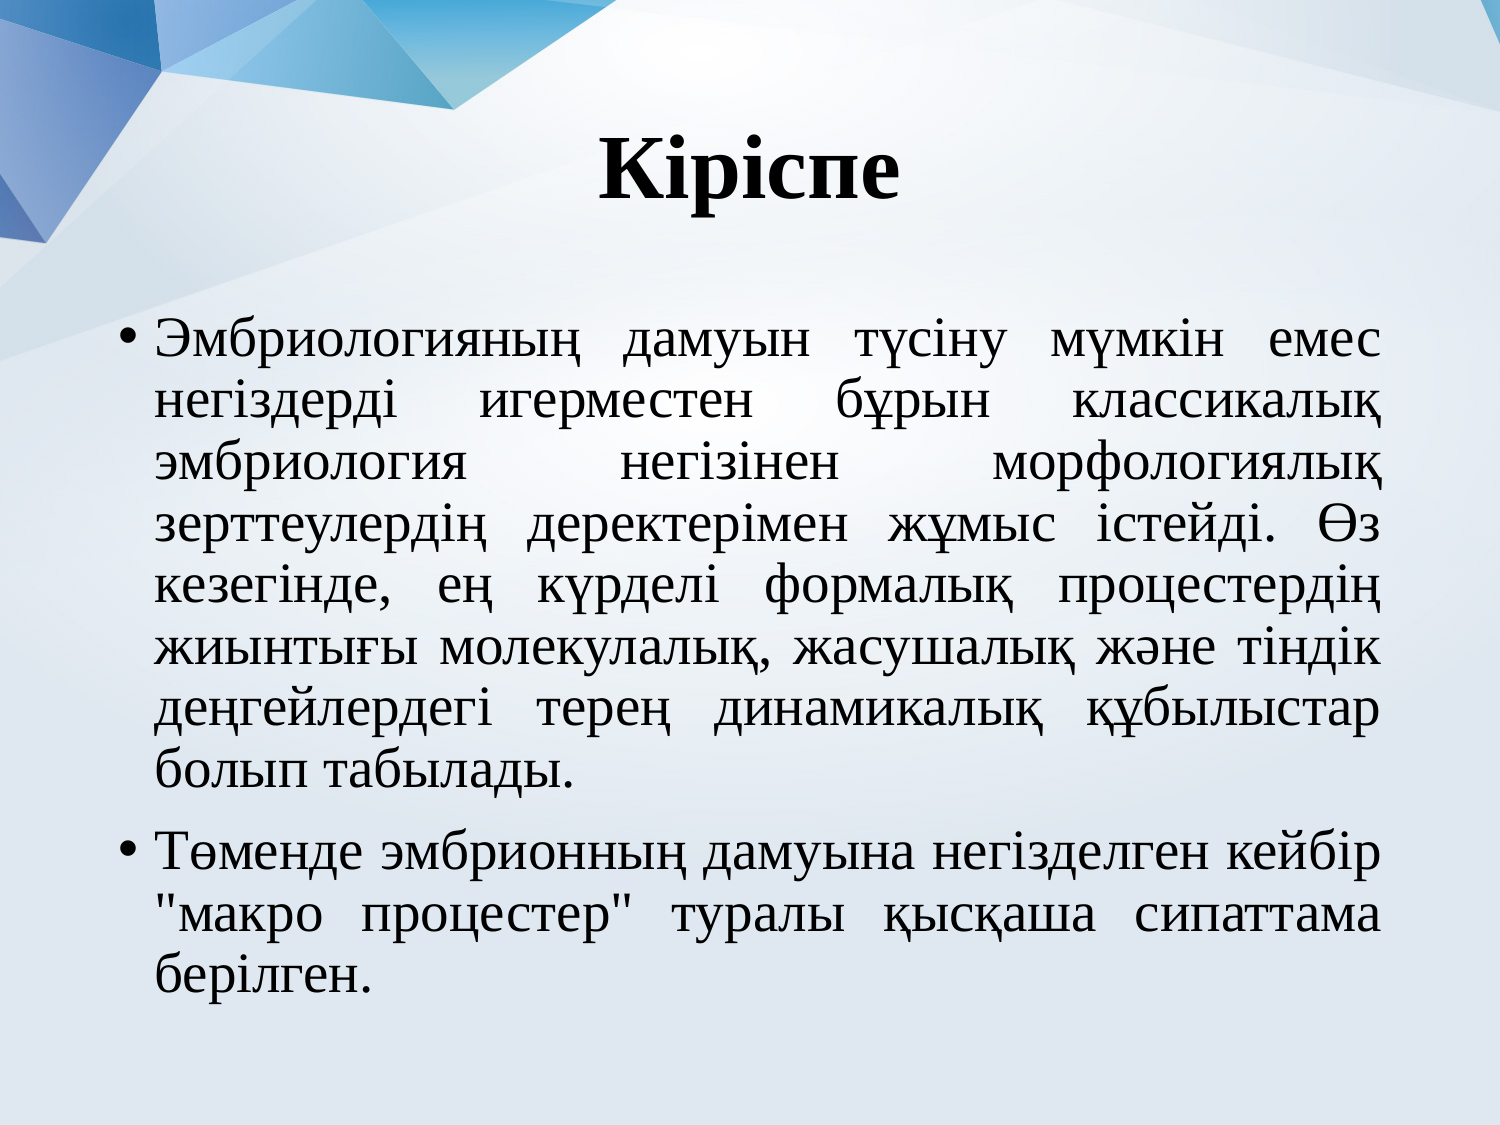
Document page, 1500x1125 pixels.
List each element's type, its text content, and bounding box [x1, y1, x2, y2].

picture [0, 0, 1500, 1125]
list Эмбриологияның дамуын түсіну мүмкін емес негіздерді игерместен бұрын классикалық эмбриология негізінен морфологиялық зерттеулердің деректерімен жұмыс істейді. Өз кезегінде, ең күрделі формалық процестердің жиынтығы молекулалық, жасушалық және тіндік деңгейлердегі терең динамикалық құбылыстар болып табылады. Төменде эмбрионның дамуына негізделген кейбір "макро процестер" туралы қысқаша сипаттама берілген. [103, 299, 1397, 1014]
title Кіріспе [103, 59, 1397, 278]
